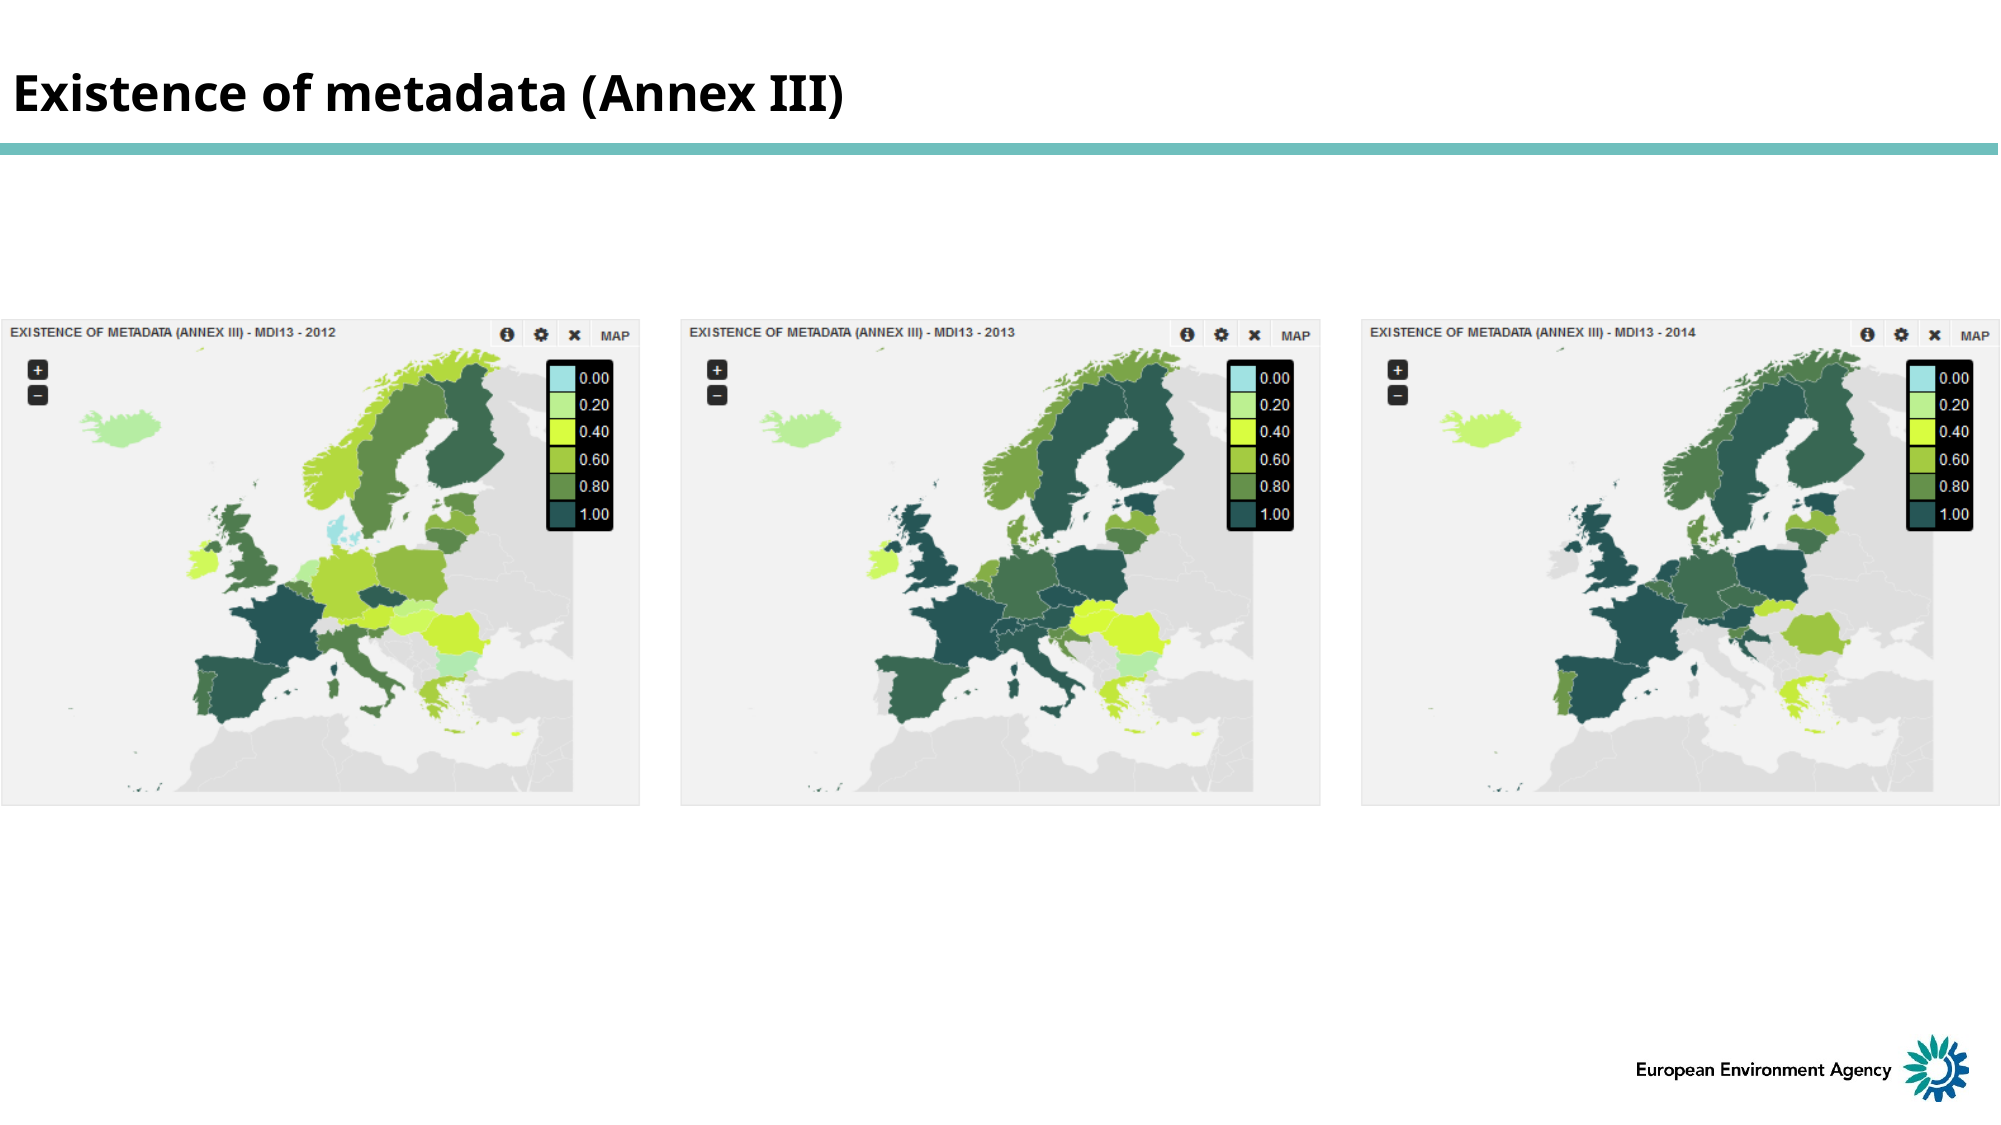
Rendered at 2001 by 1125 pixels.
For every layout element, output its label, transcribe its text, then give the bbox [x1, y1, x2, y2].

picture [1637, 1034, 1969, 1102]
title Existence of metadata (Annex III) [0, 54, 1904, 138]
picture [0, 319, 2000, 806]
